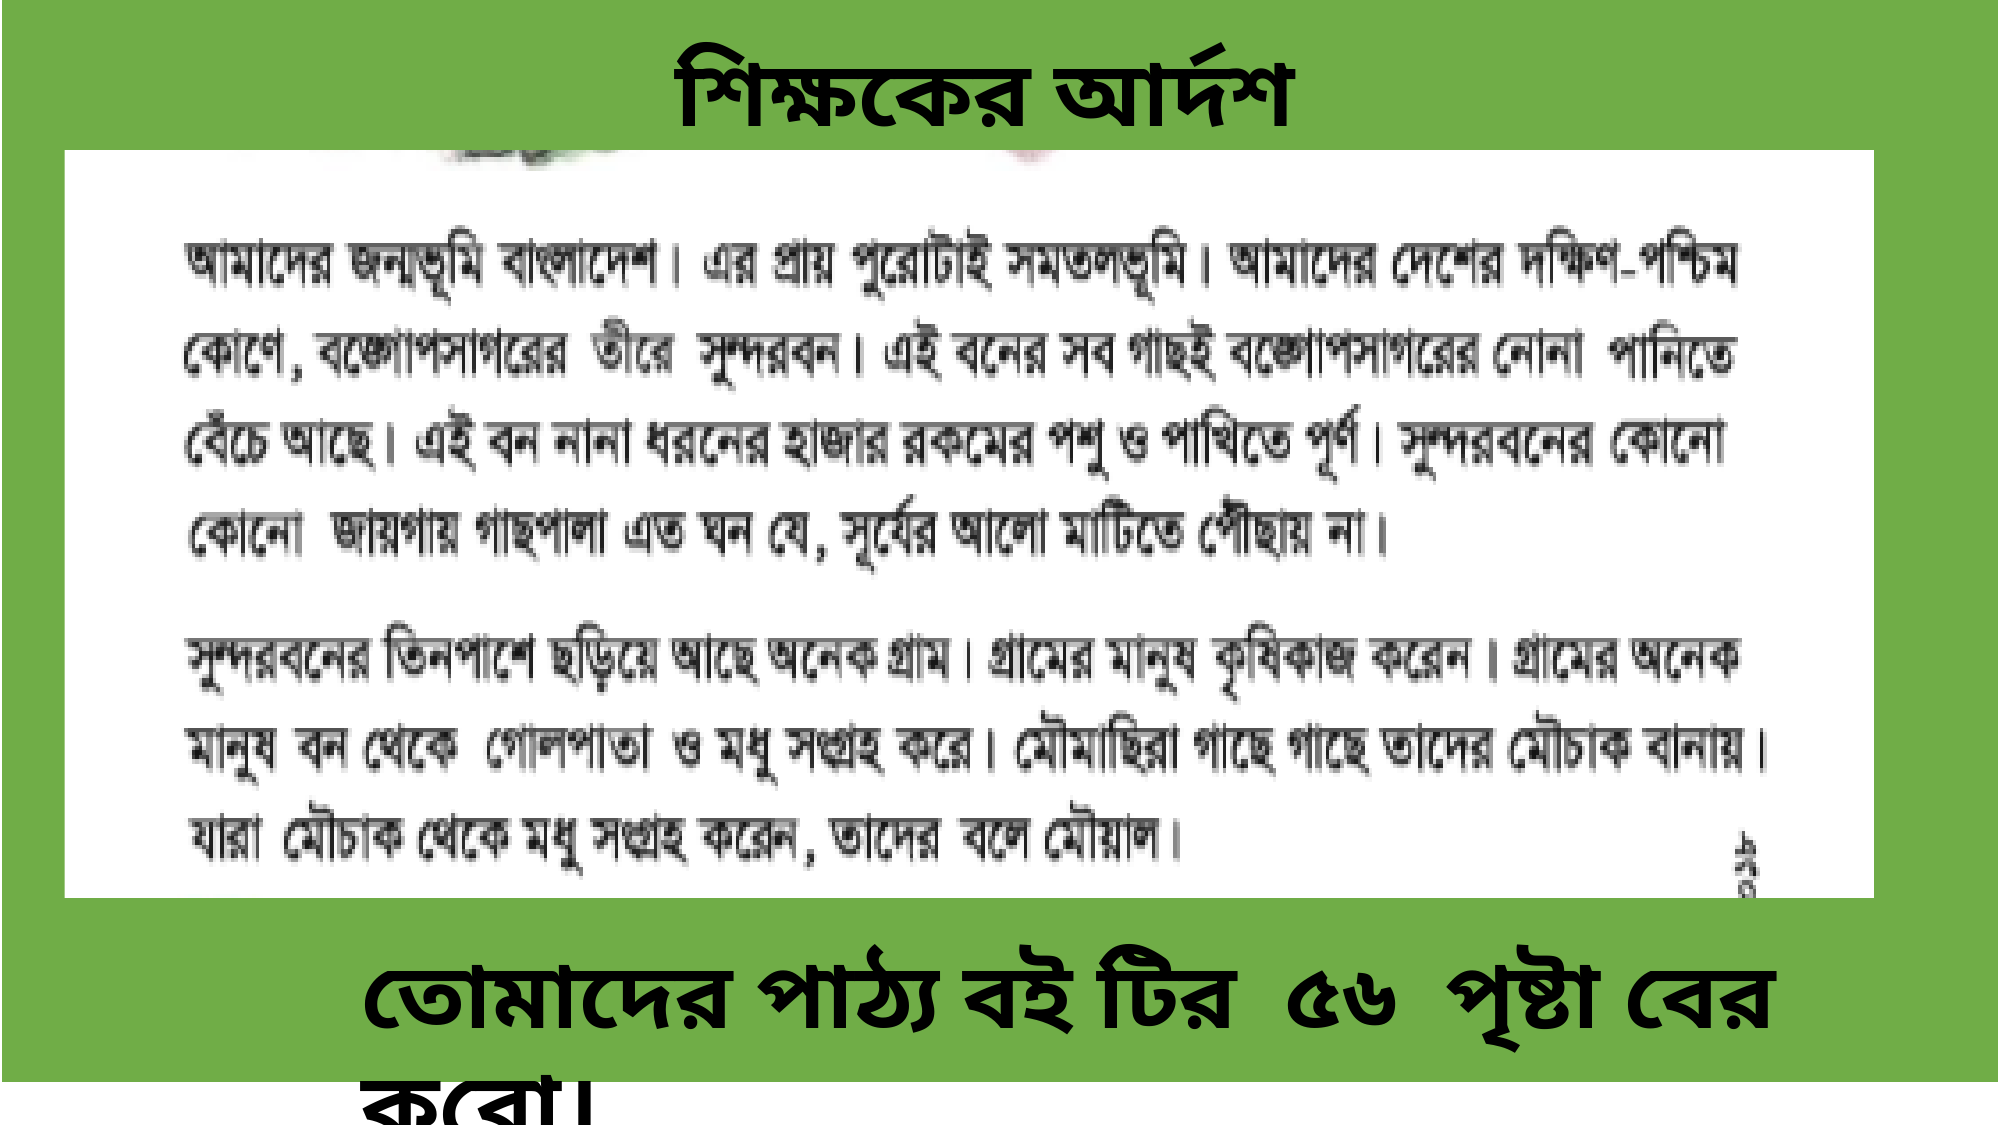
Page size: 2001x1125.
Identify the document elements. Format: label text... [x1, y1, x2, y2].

text_box [0, 0, 2000, 1085]
picture [64, 149, 1874, 898]
text_box শিক্ষকের আর্দশ পাঠ [542, 27, 1380, 149]
text_box তোমাদের পাঠ্য বই টির ৫৬ পৃষ্টা বের করো। [346, 929, 1934, 1125]
